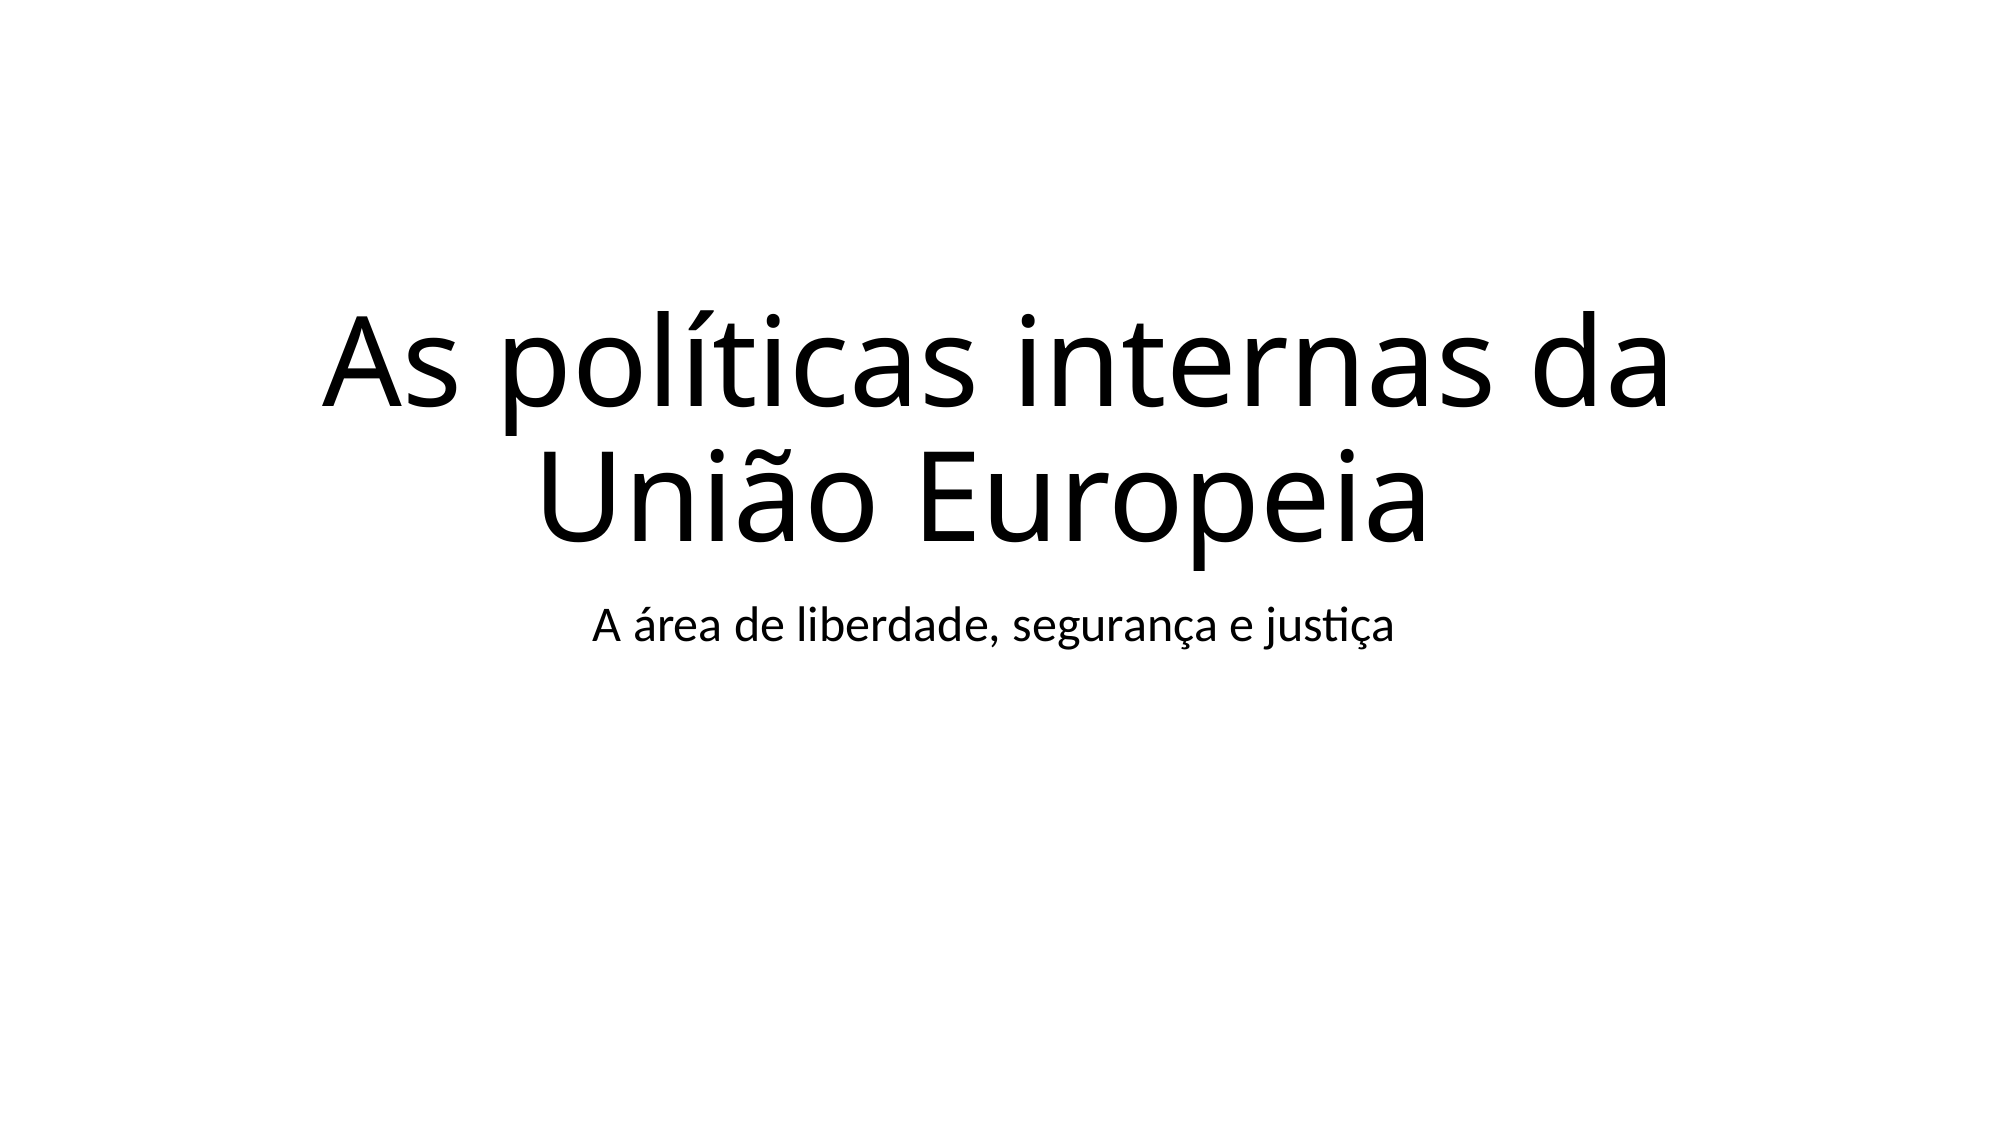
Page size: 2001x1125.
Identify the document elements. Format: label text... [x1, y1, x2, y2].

subtitle A área de liberdade, segurança e justiça [249, 590, 1750, 863]
title As políticas internas da União Europeia [249, 184, 1750, 576]
